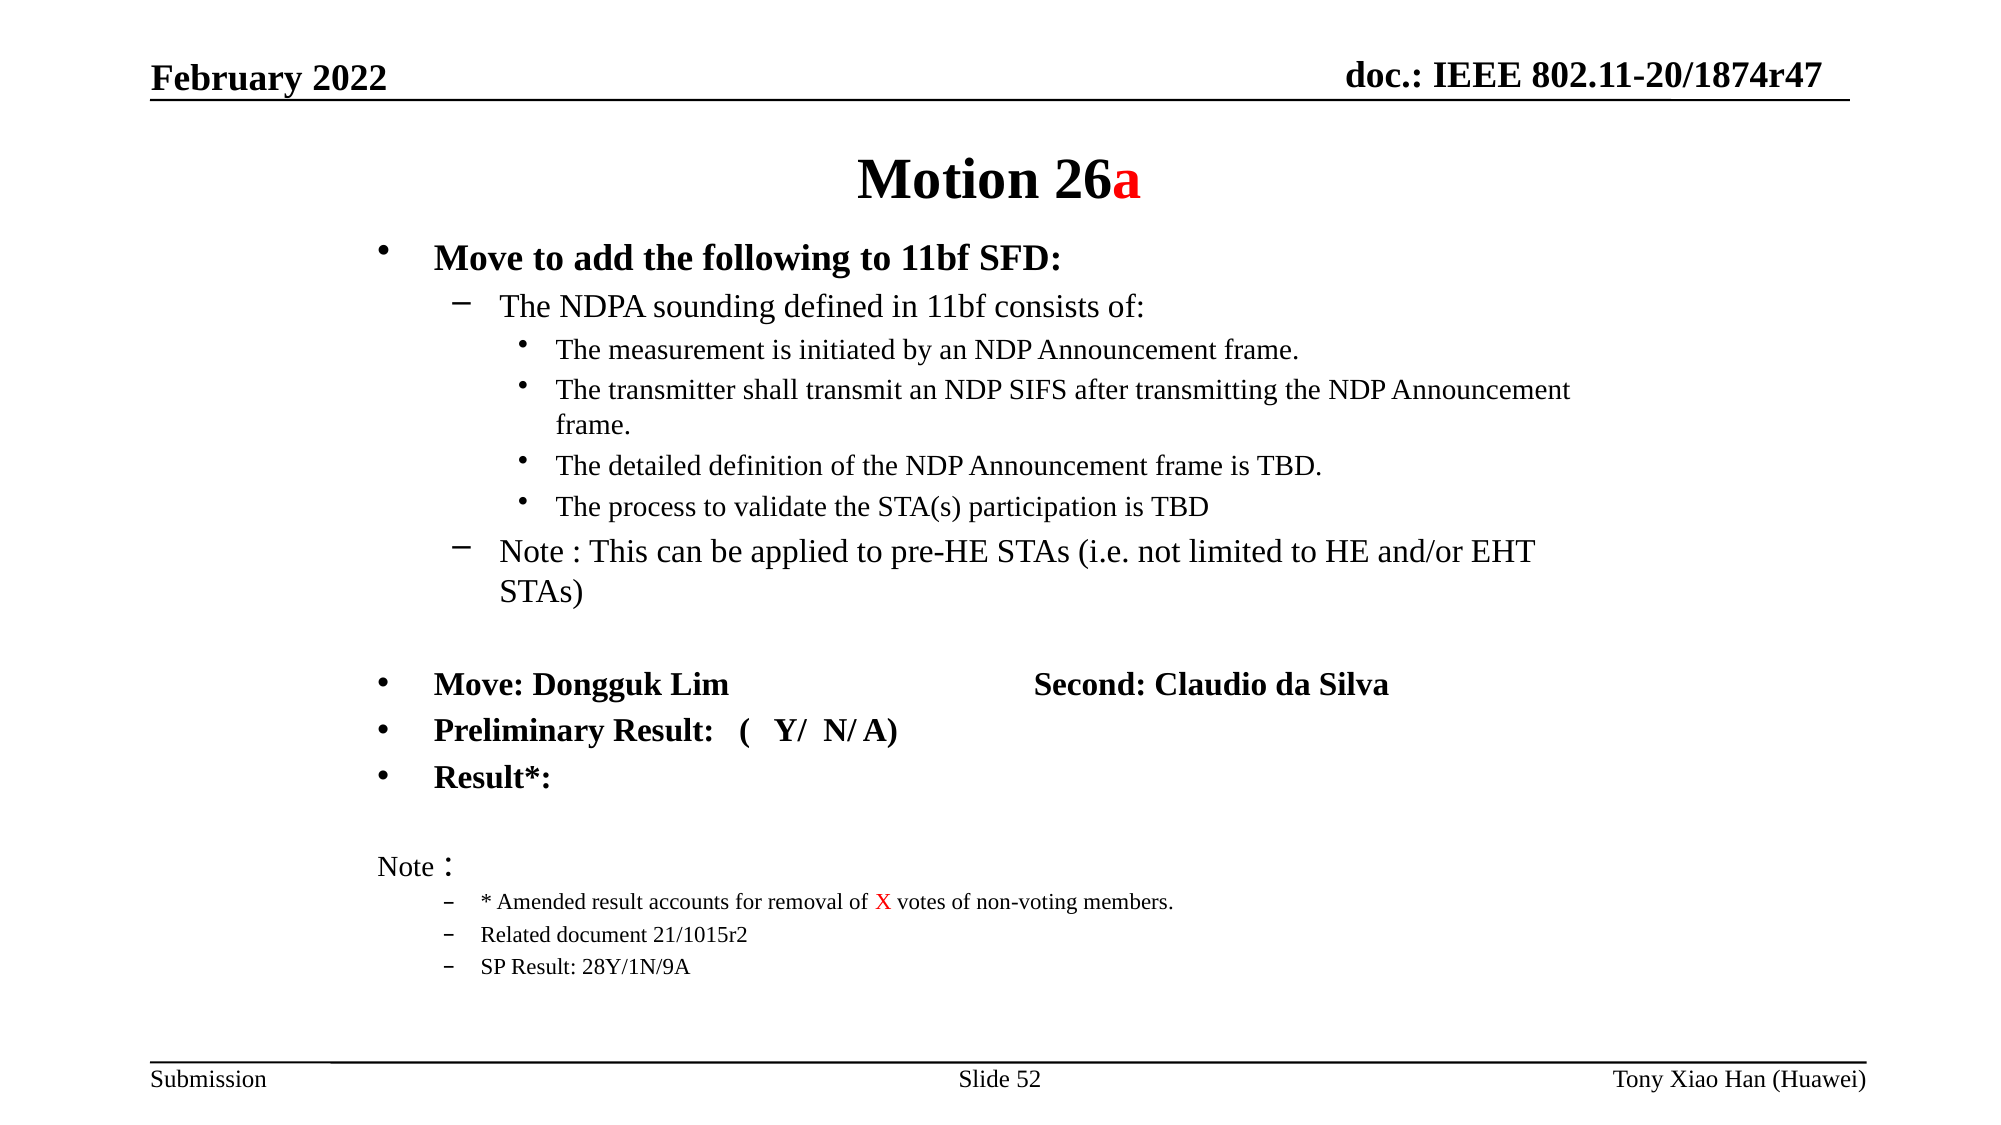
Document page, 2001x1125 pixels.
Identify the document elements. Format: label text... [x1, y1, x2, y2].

text_box Motion 26a [362, 87, 1638, 224]
text_box Move to add the following to 11bf SFD: The NDPA sounding defined in 11bf consists of: The measurement is initiated by an NDP Announcement frame. The transmitter shall transmit an NDP SIFS after transmitting the NDP Announcement frame. The detailed definition of the NDP Announcement frame is TBD. The process to validate the STA(s) participation is TBD Note : This can be applied to pre-HE STAs (i.e. not limited to HE and/or EHT STAs) Move: Dongguk Lim Second: Claudio da Silva Preliminary Result: ( Y/ N/ A) Result*: Note： * Amended result accounts for removal of X votes of non-voting members. Related document 21/1015r2 SP Result: 28Y/1N/9A [362, 224, 1638, 975]
